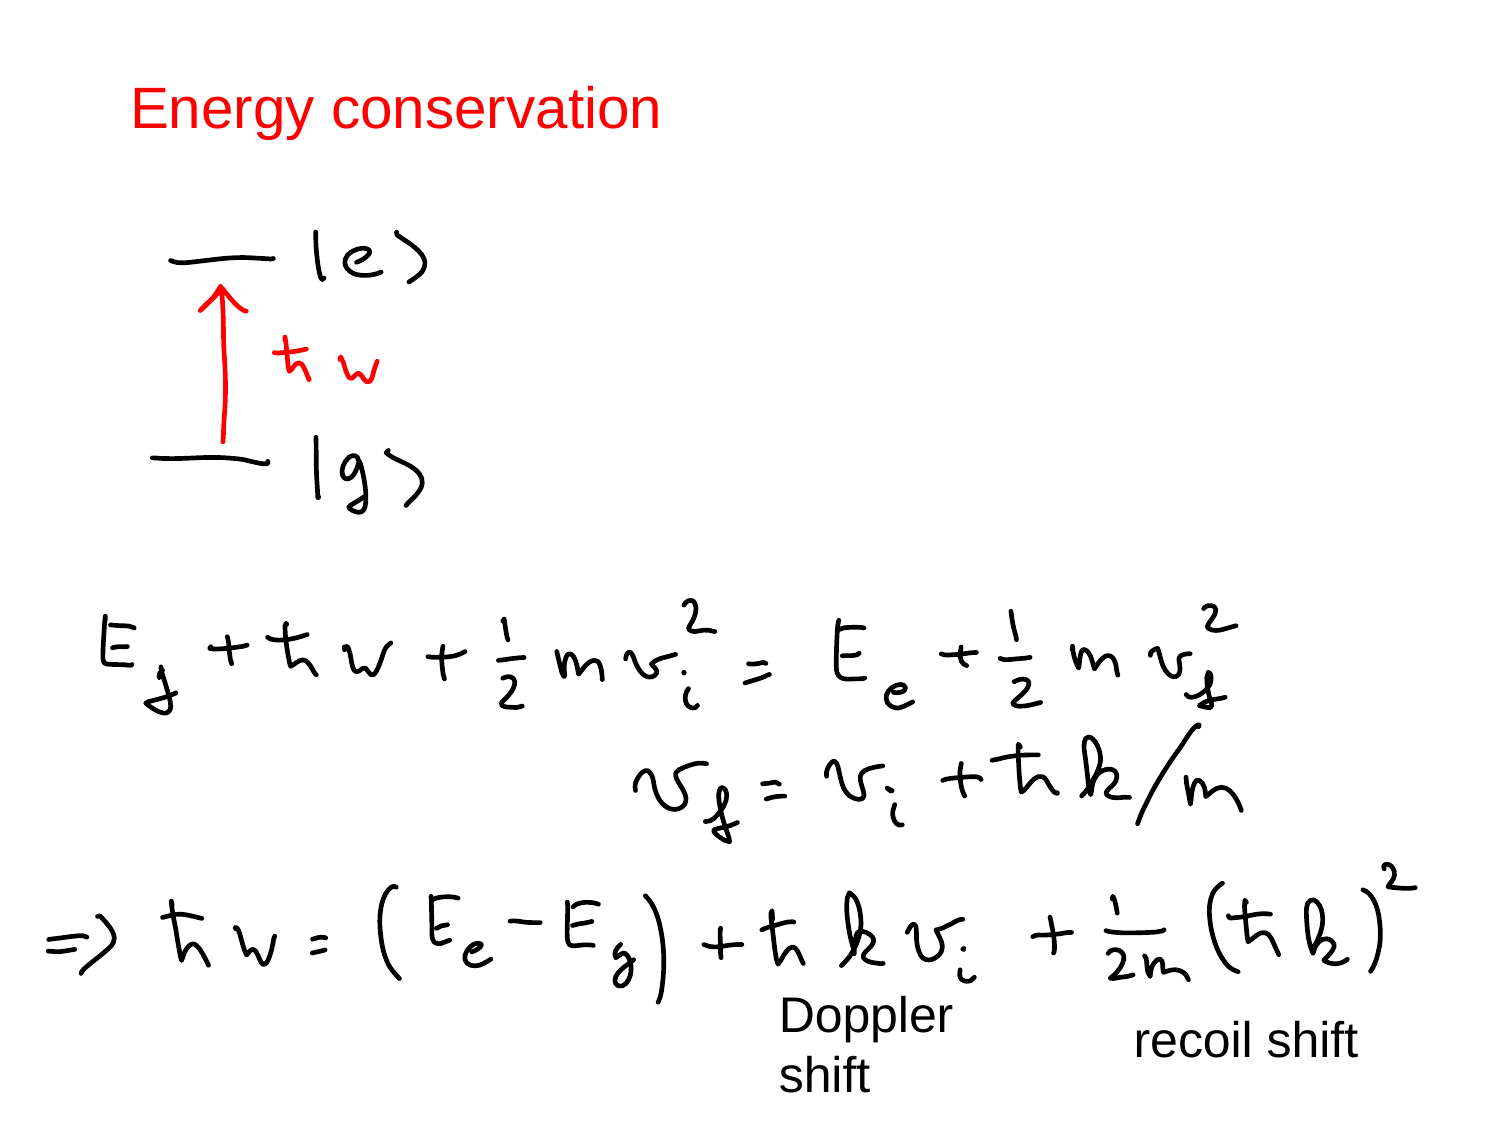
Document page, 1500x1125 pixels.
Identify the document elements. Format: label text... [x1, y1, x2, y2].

text_box Energy conservation [115, 62, 678, 148]
text_box Doppler shift [763, 974, 969, 1110]
text_box recoil shift [1118, 999, 1374, 1075]
